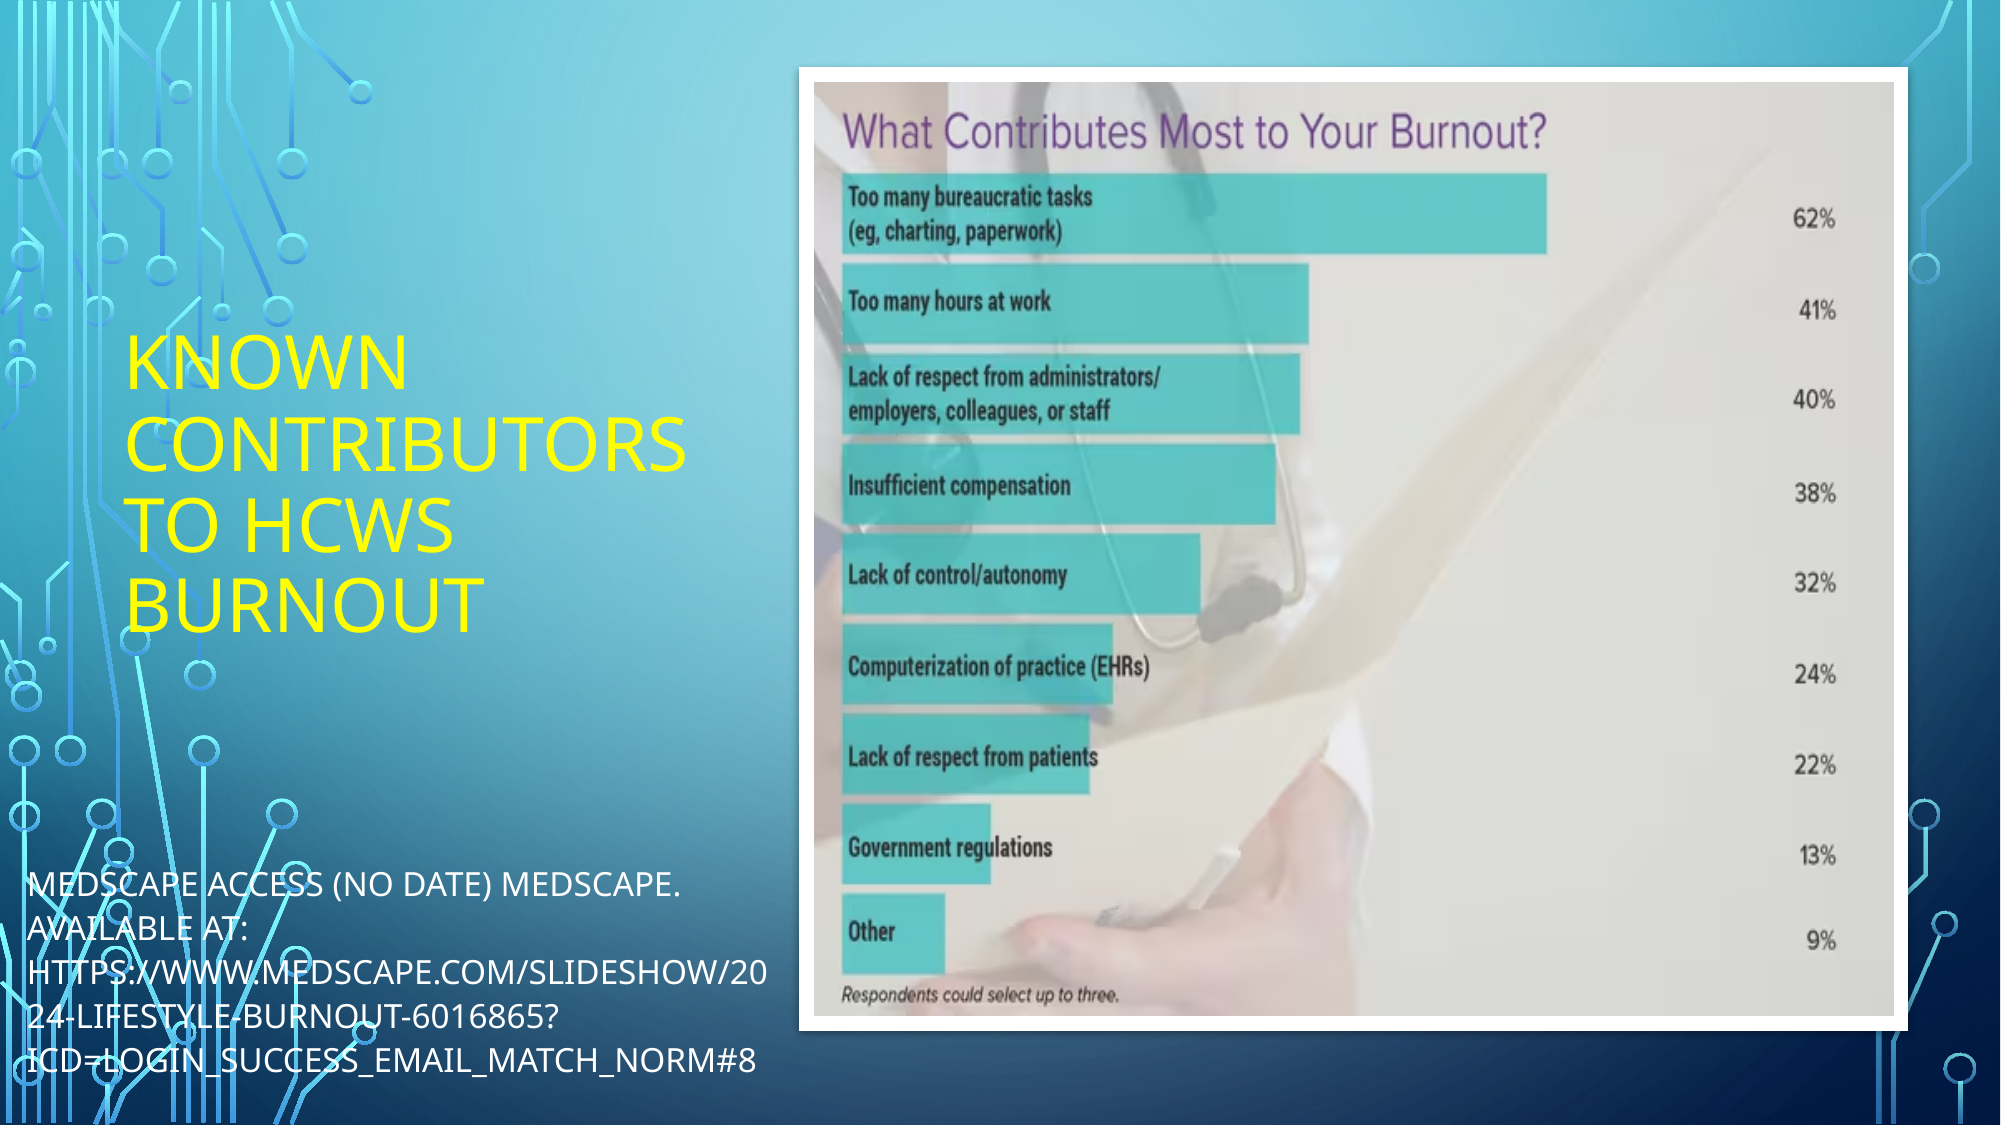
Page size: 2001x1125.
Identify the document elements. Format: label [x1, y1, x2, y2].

text_box [0, 0, 379, 1125]
picture [379, 0, 2000, 1125]
